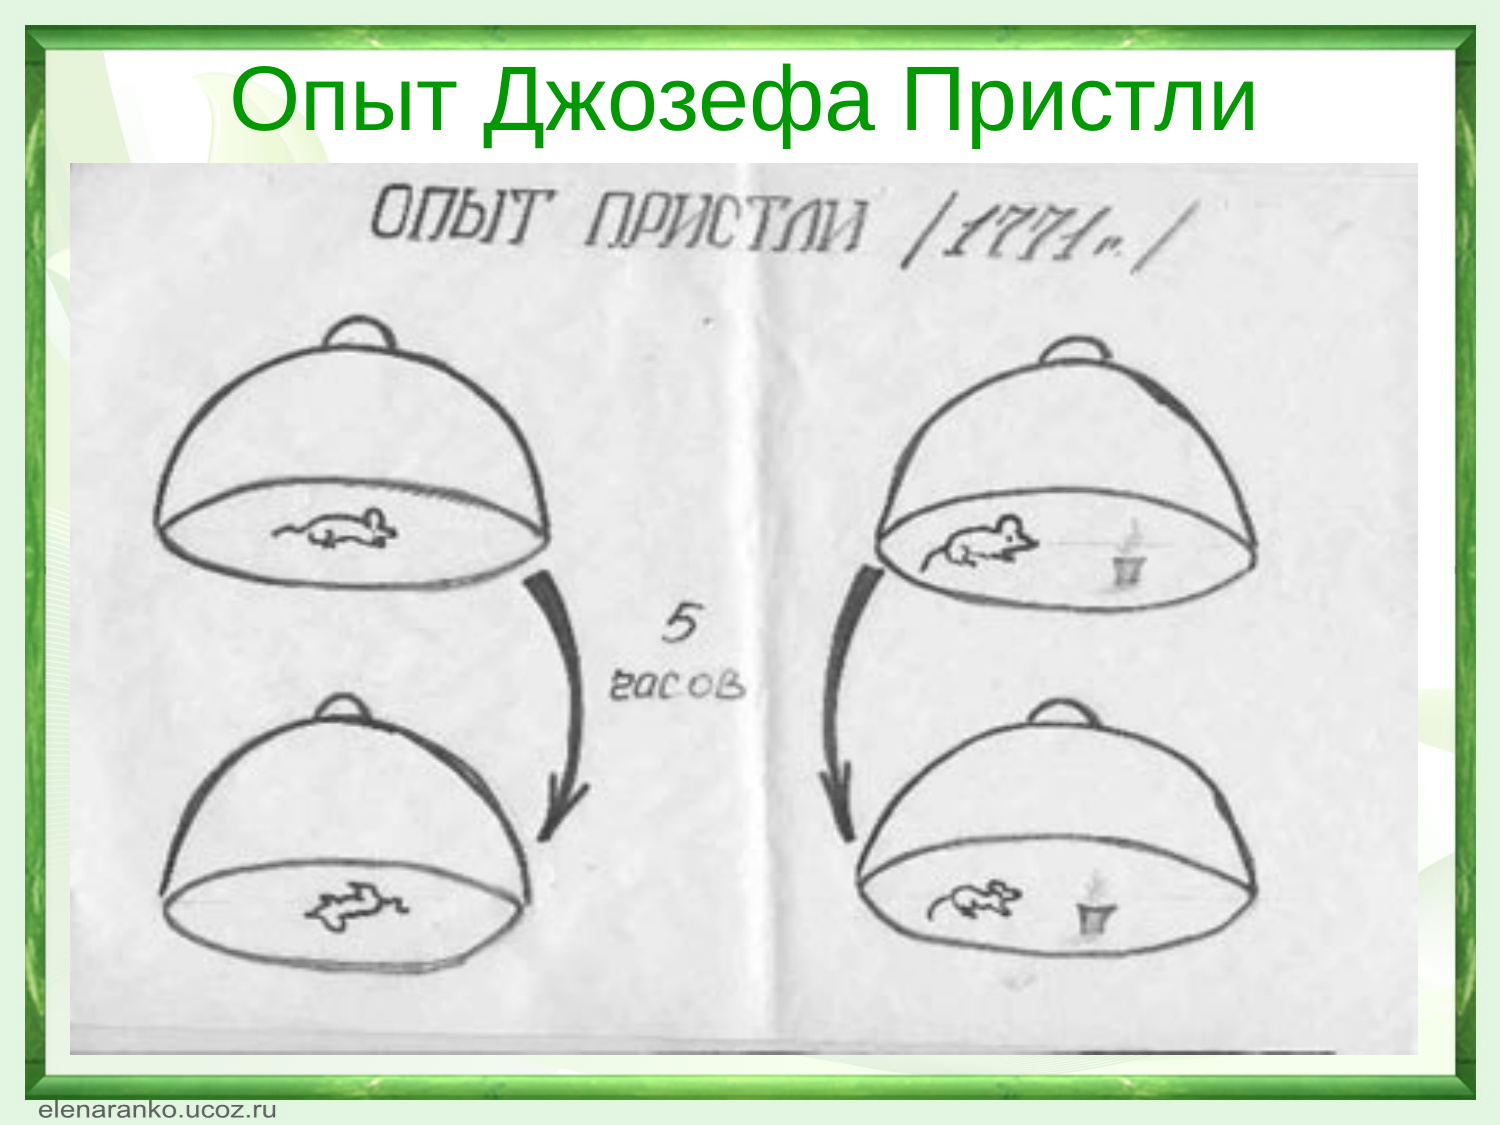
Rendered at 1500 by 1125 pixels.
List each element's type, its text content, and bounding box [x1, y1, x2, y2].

title Опыт Джозефа Пристли [70, 0, 1421, 166]
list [70, 163, 1419, 1055]
picture [0, 0, 1500, 1125]
